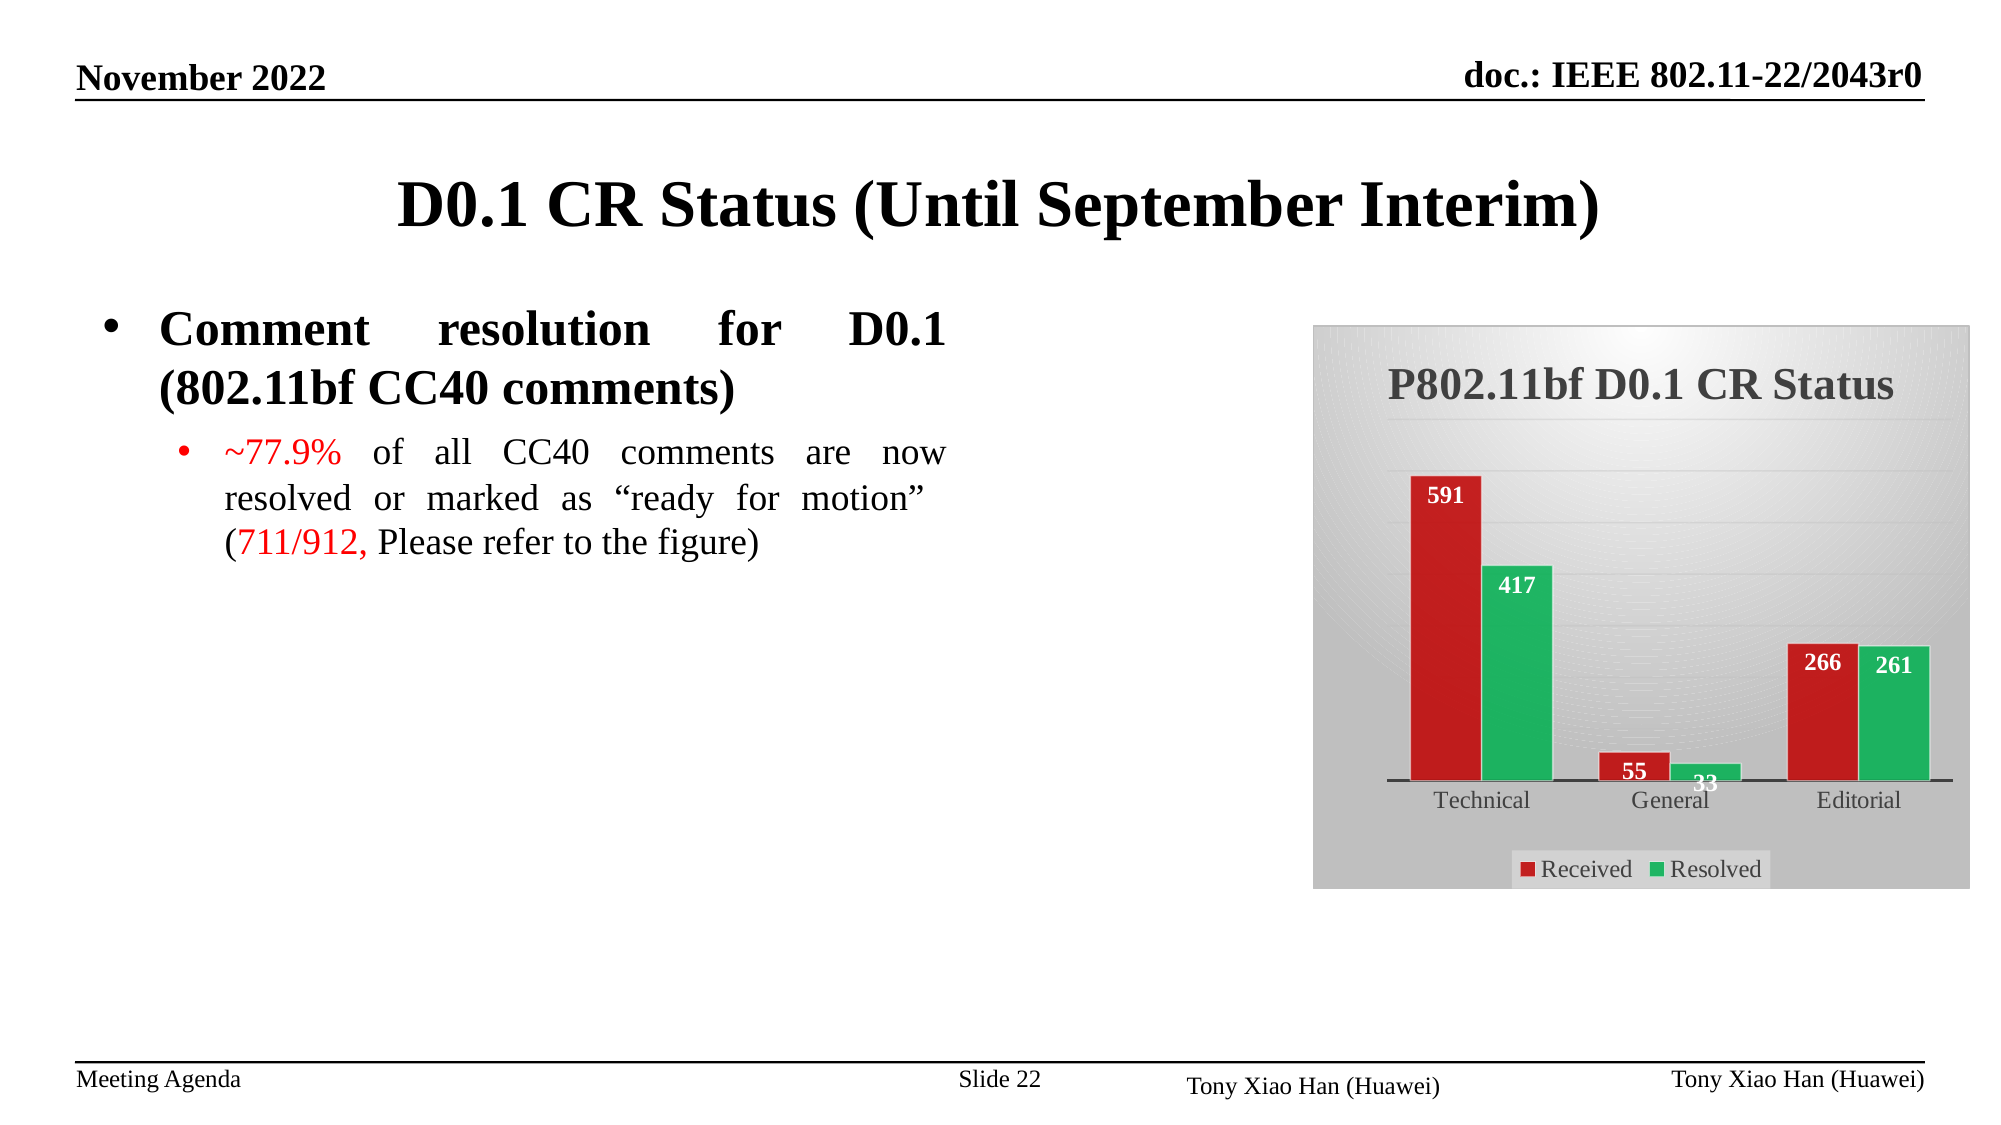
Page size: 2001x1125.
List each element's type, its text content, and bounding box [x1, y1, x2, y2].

list Comment resolution for D0.1 (802.11bf CC40 comments) ~77.9% of all CC40 comments are now resolved or marked as “ready for motion” (711/912, Please refer to the figure) [87, 287, 963, 1013]
footer Tony Xiao Han (Huawei) [1171, 1062, 1869, 1092]
title D0.1 CR Status (Until September Interim) [150, 112, 1850, 288]
chart [1312, 324, 1971, 890]
